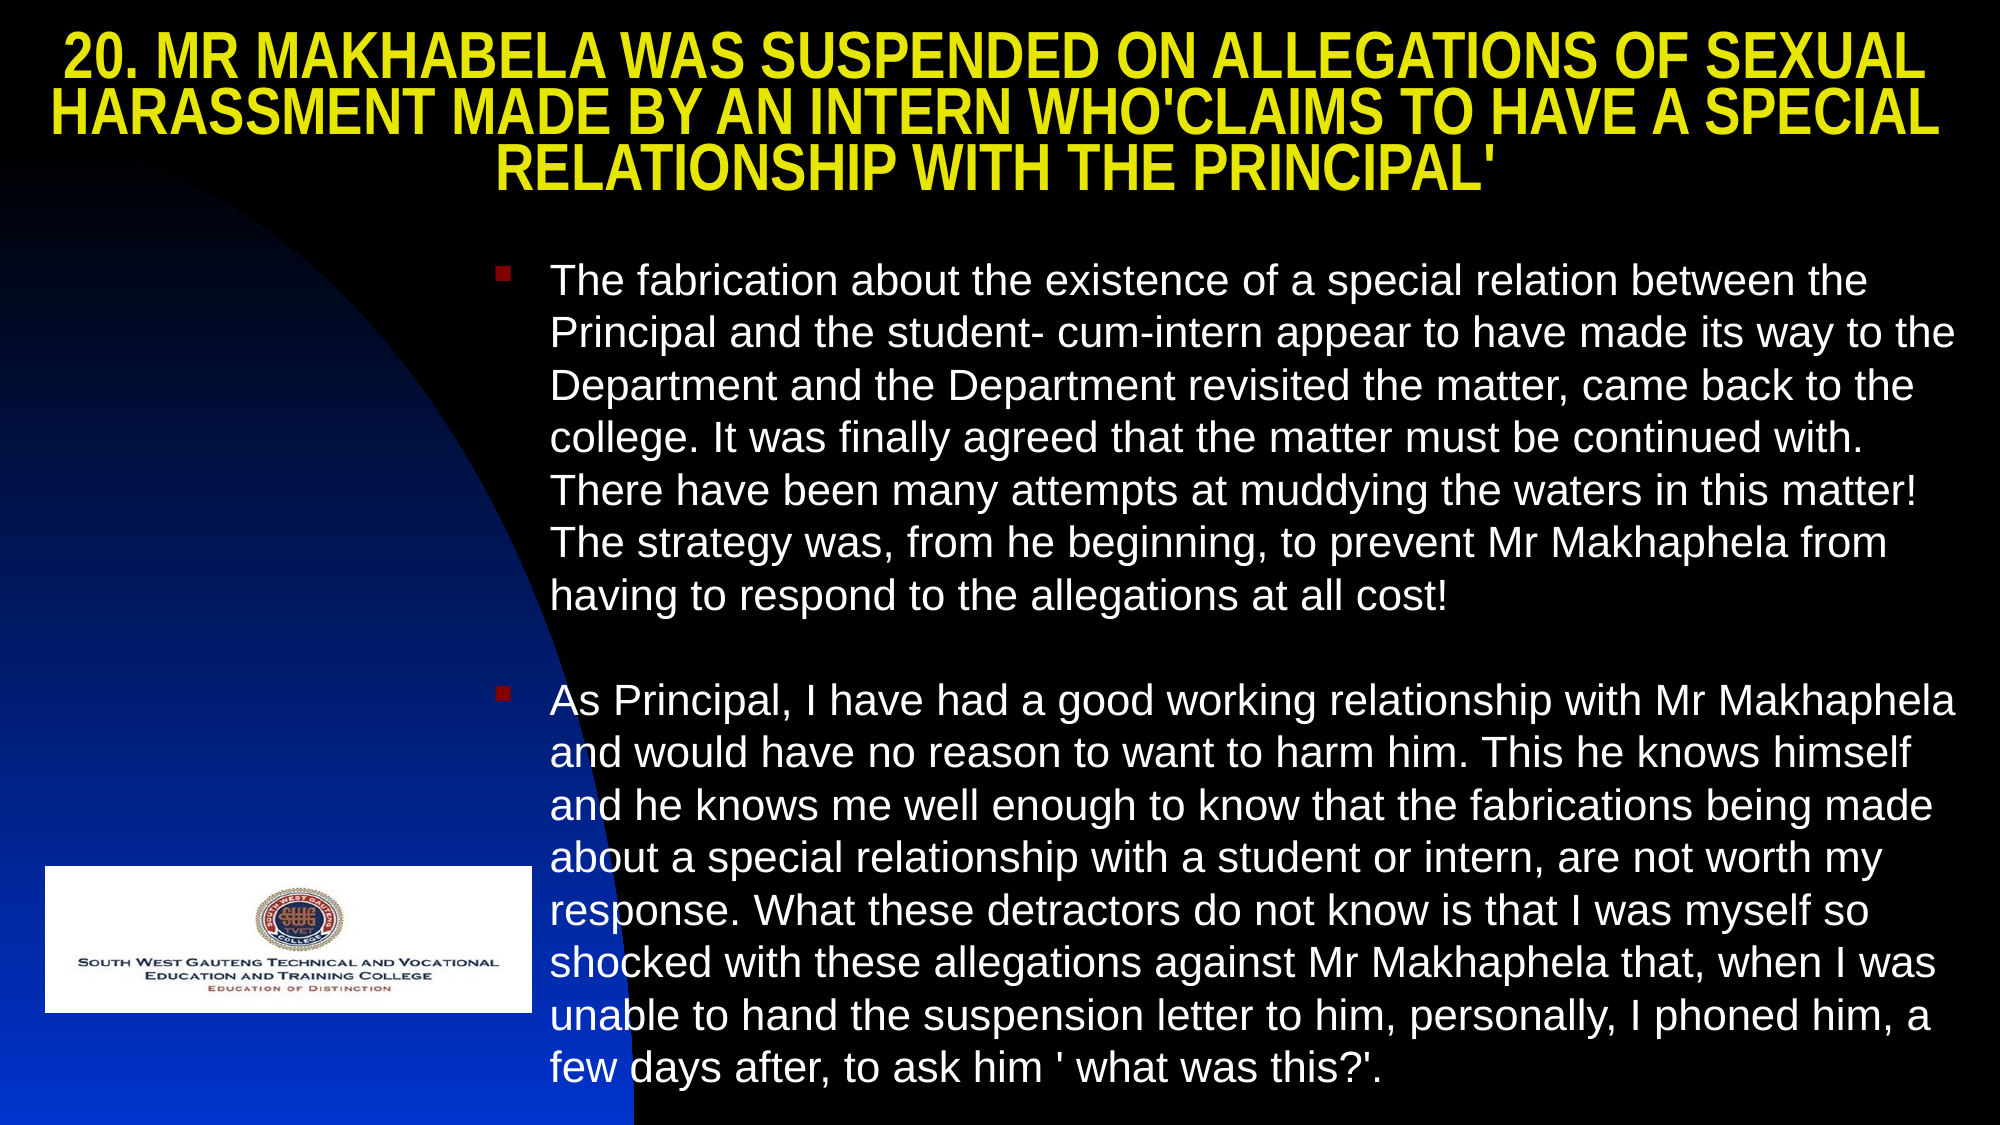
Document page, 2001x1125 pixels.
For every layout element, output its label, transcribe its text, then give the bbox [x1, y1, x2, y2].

title 20. MR MAKHABELA WAS SUSPENDED ON ALLEGATIONS OF SEXUAL HARASSMENT MADE BY AN INTERN WHO'CLAIMS TO HAVE A SPECIAL RELATIONSHIP WITH THE PRINCIPAL' [12, 24, 1980, 212]
list The fabrication about the existence of a special relation between the Principal and the student- cum-intern appear to have made its way to the Department and the Department revisited the matter, came back to the college. It was finally agreed that the matter must be continued with. There have been many attempts at muddying the waters in this matter! The strategy was, from he beginning, to prevent Mr Makhaphela from having to respond to the allegations at all cost! As Principal, I have had a good working relationship with Mr Makhaphela and would have no reason to want to harm him. This he knows himself and he knows me well enough to know that the fabrications being made about a special relationship with a student or intern, are not worth my response. What these detractors do not know is that I was myself so shocked with these allegations against Mr Makhaphela that, when I was unable to hand the suspension letter to him, personally, I phoned him, a few days after, to ask him ' what was this?'. [478, 243, 1980, 919]
picture [45, 866, 532, 1013]
